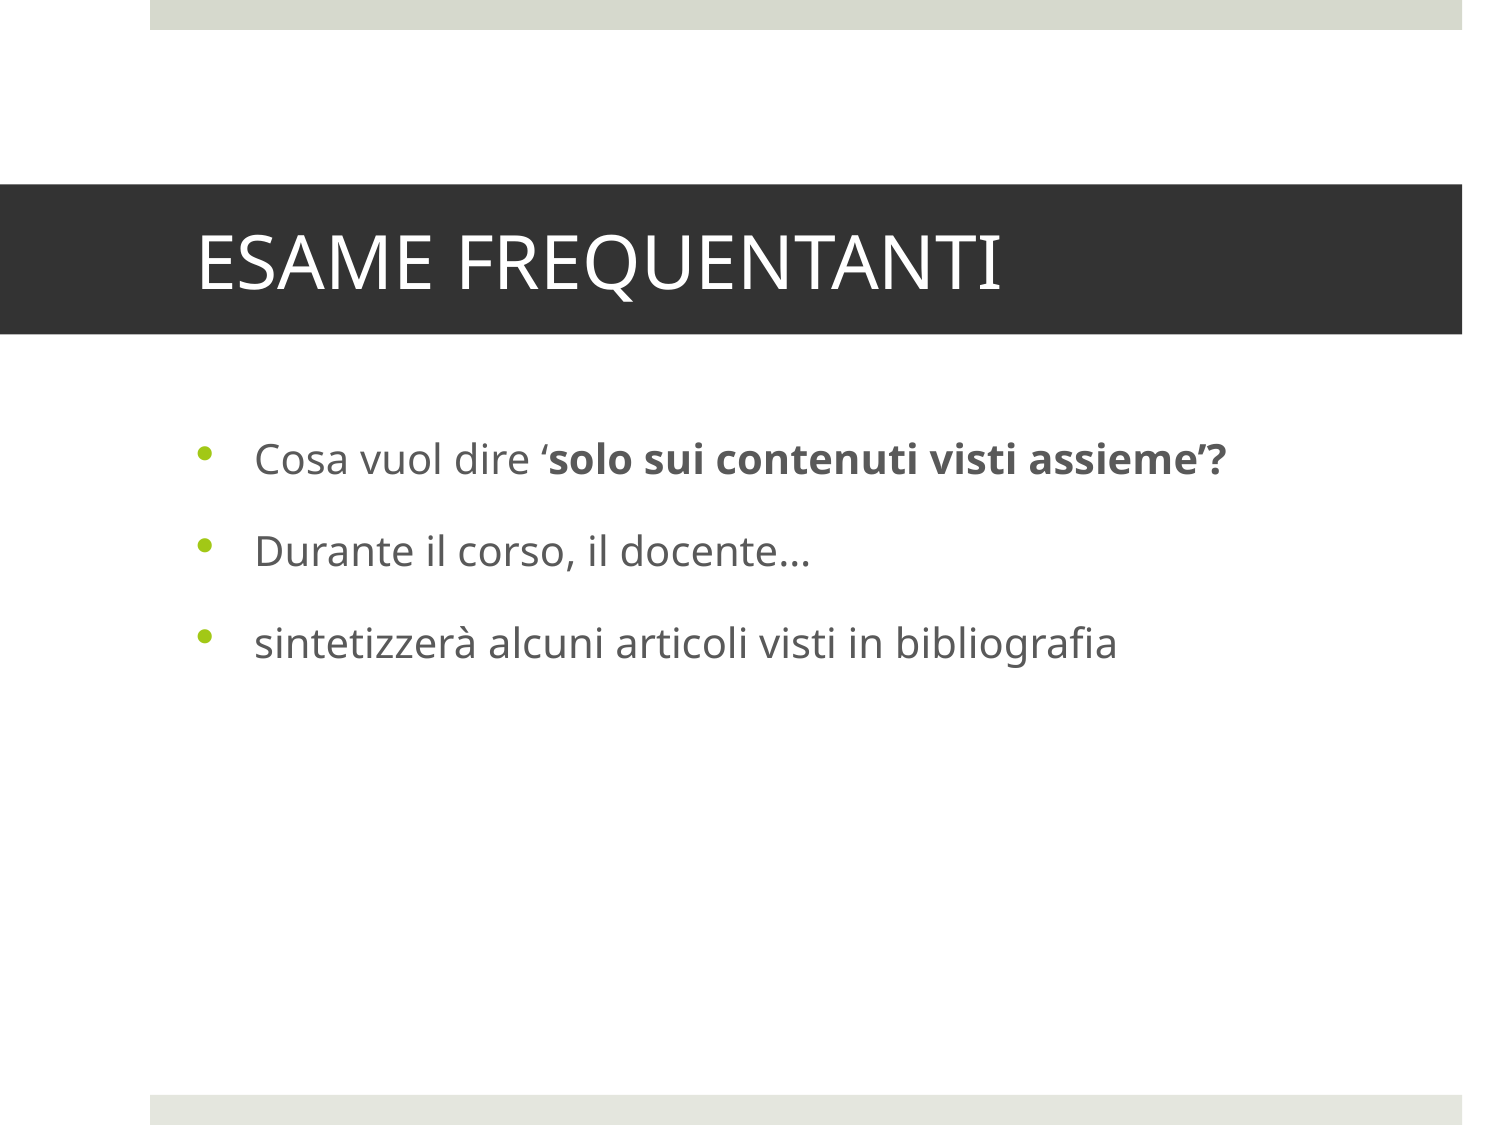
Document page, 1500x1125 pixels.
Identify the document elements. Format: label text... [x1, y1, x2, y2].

list Cosa vuol dire ‘solo sui contenuti visti assieme’? Durante il corso, il docente… sintetizzerà alcuni articoli visti in bibliografia [182, 425, 1432, 1028]
title ESAME FREQUENTANTI [0, 184, 1463, 335]
